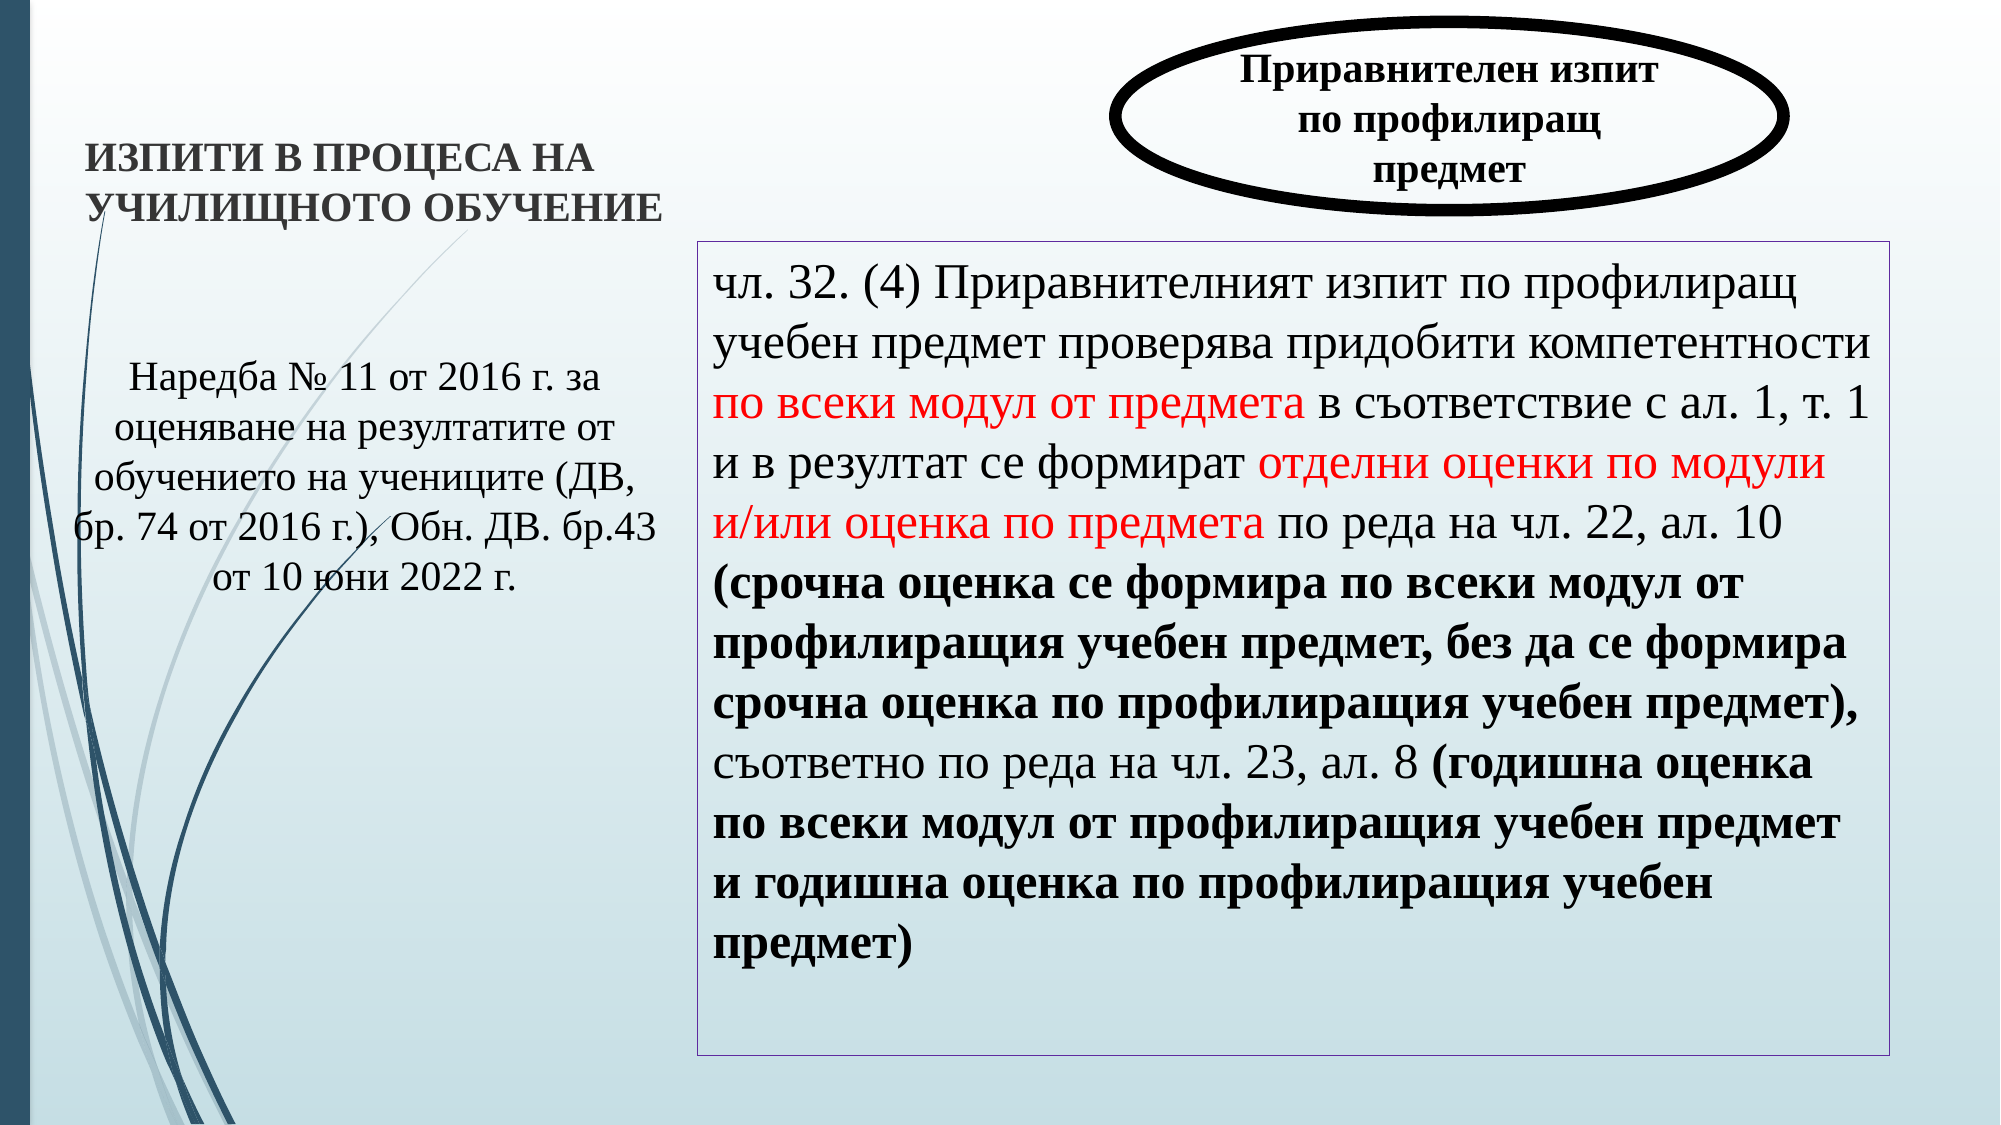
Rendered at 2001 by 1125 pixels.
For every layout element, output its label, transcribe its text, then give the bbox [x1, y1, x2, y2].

text_box ИЗПИТИ В ПРОЦЕСА НА УЧИЛИЩНОТО ОБУЧЕНИЕ [64, 105, 925, 255]
text_box Наредба № 11 от 2016 г. за оценяване на резултатите от обучението на учениците (ДВ, бр. 74 от 2016 г.), Обн. ДВ. бр.43 от 10 юни 2022 г. [48, 341, 682, 607]
text_box Приравнителен изпит по профилиращ предмет [1115, 21, 1784, 211]
text_box чл. 32. (4) Приравнителният изпит по профилиращ учебен предмет проверява придобити компетентности по всеки модул от предмета в съответствие с ал. 1, т. 1 и в резултат се формират отделни оценки по модули и/или оценка по предмета по реда на чл. 22, ал. 10 (срочна оценка се формира по всеки модул от профилиращия учебен предмет, без да се формира срочна оценка по профилиращия учебен предмет), съответно по реда на чл. 23, ал. 8 (годишна оценка по всеки модул от профилиращия учебен предмет и годишна оценка по профилиращия учебен предмет) [697, 241, 1890, 1056]
